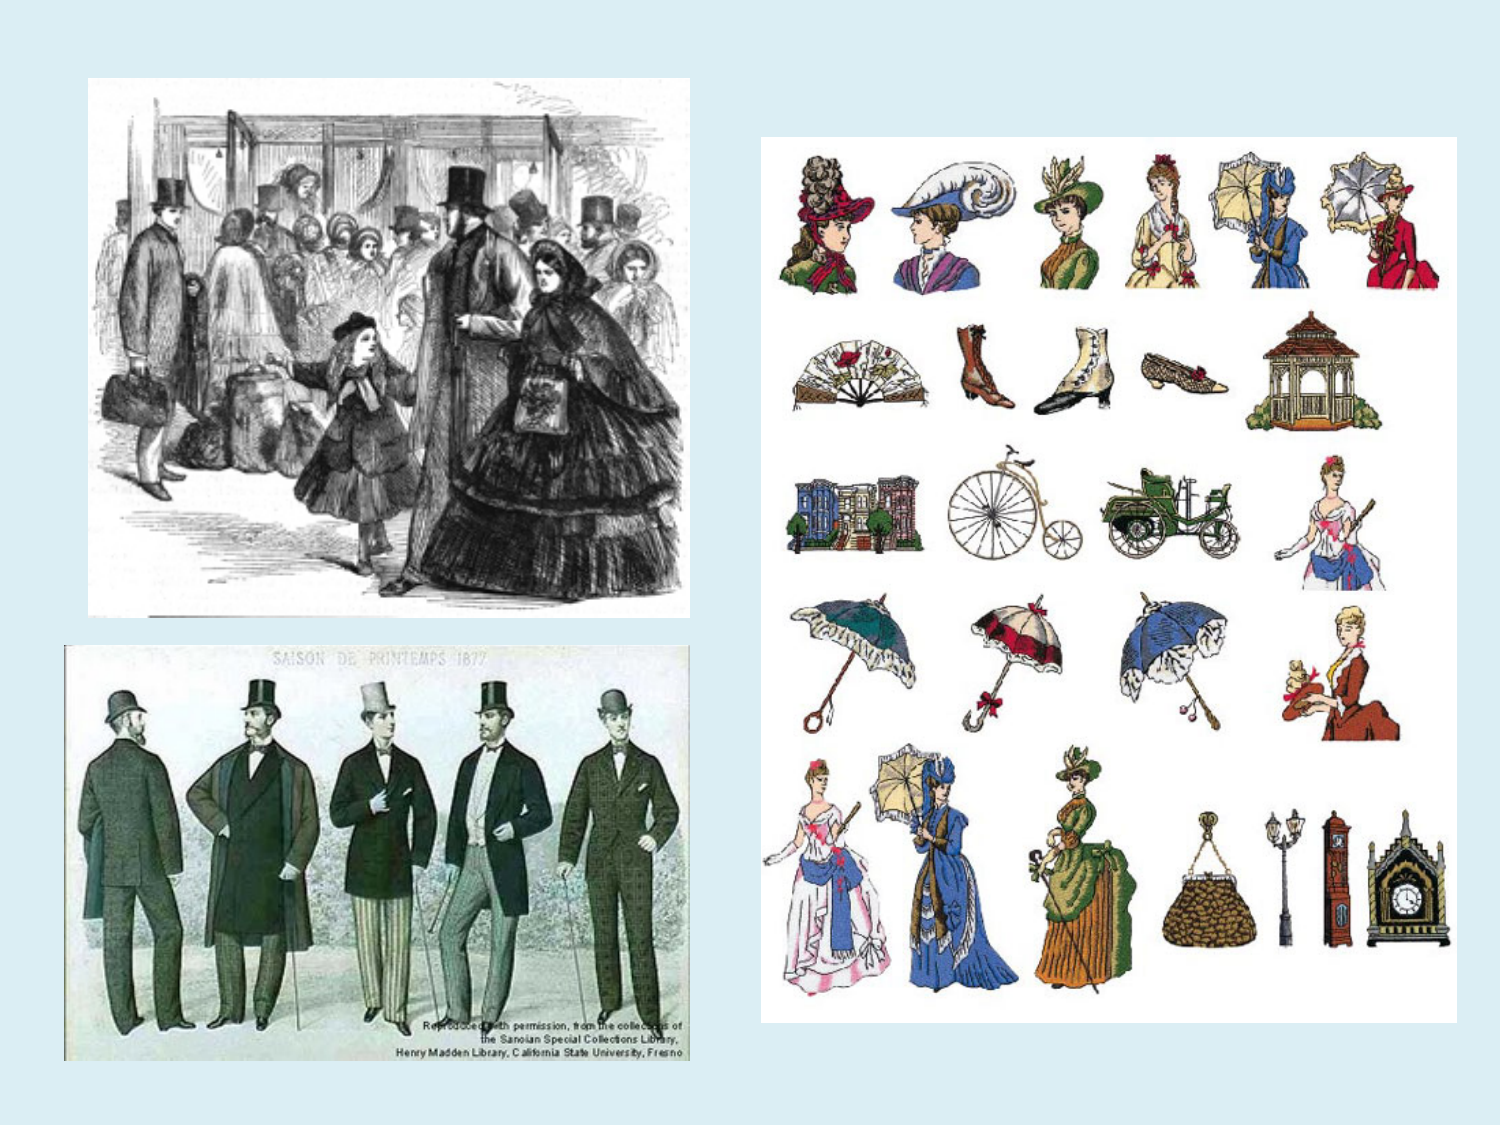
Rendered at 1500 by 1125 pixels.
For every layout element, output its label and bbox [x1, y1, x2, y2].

list [64, 644, 691, 1062]
picture [761, 136, 1457, 1023]
picture [88, 77, 690, 618]
